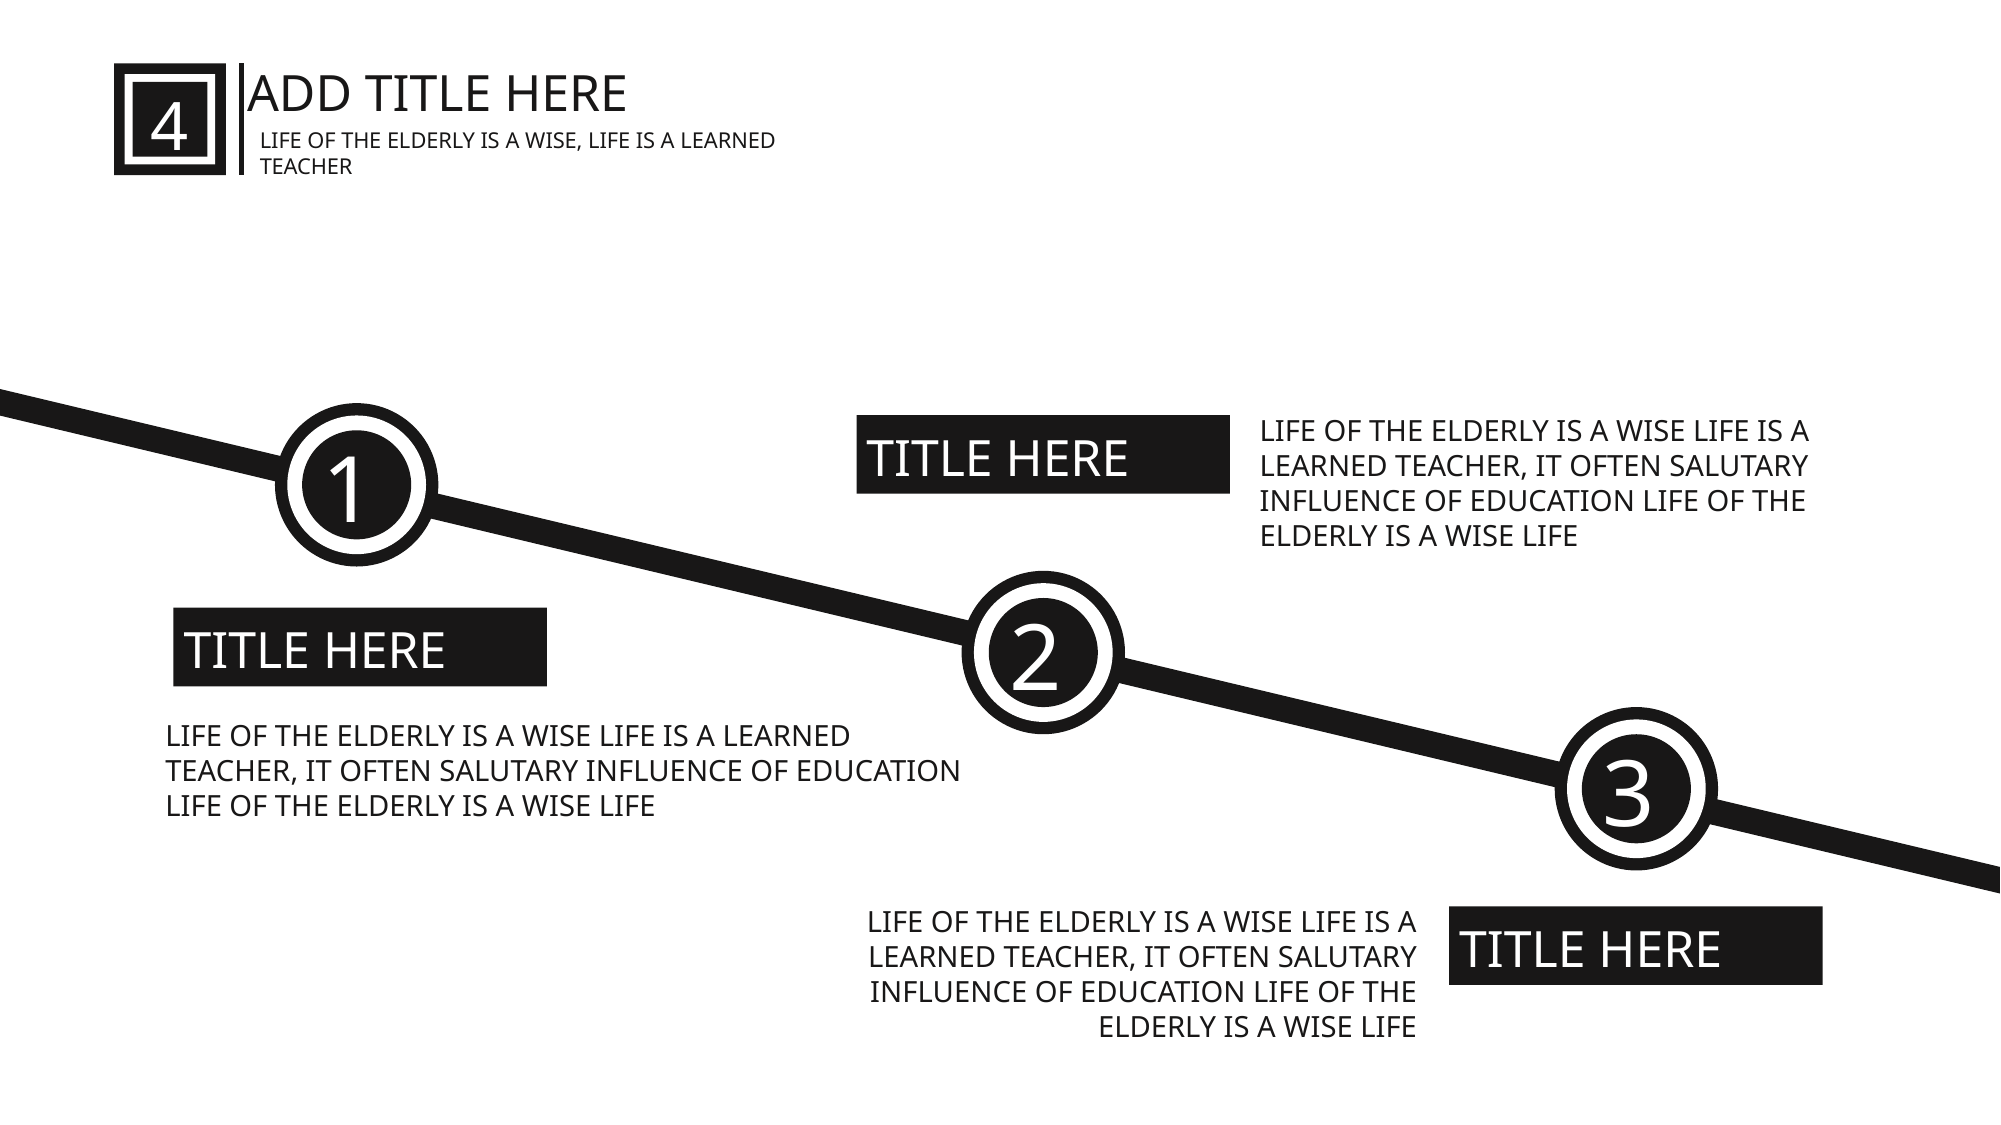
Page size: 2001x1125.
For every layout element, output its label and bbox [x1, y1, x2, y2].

text_box [856, 405, 1940, 562]
text_box [439, 492, 917, 607]
text_box [961, 570, 1125, 735]
text_box [1554, 707, 1719, 871]
text_box [114, 53, 841, 188]
text_box [274, 403, 439, 567]
text_box [737, 895, 1823, 1053]
text_box [150, 607, 985, 832]
text_box [1125, 656, 1554, 789]
text_box [1719, 798, 2000, 895]
text_box [0, 387, 274, 483]
